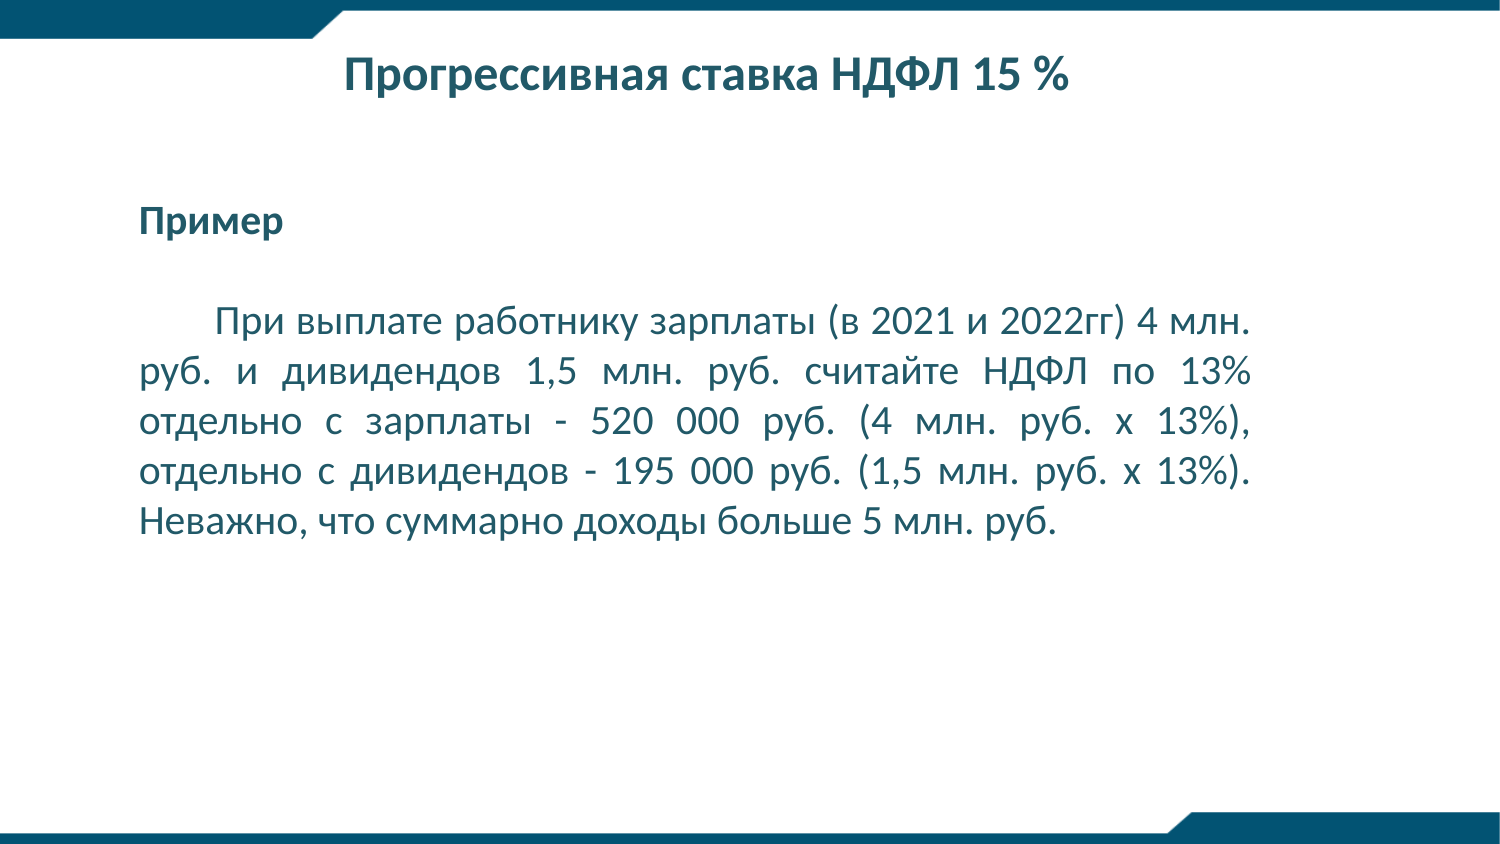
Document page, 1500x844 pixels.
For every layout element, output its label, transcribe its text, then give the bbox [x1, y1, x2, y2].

text_box Пример При выплате работнику зарплаты (в 2021 и 2022гг) 4 млн. руб. и дивидендов 1,5 млн. руб. считайте НДФЛ по 13% отдельно с зарплаты - 520 000 руб. (4 млн. руб. x 13%), отдельно с дивидендов - 195 000 руб. (1,5 млн. руб. x 13%). Неважно, что суммарно доходы больше 5 млн. руб. [123, 185, 1267, 551]
picture [0, 11, 1500, 833]
text_box Прогрессивная ставка НДФЛ 15 % [329, 32, 1086, 108]
